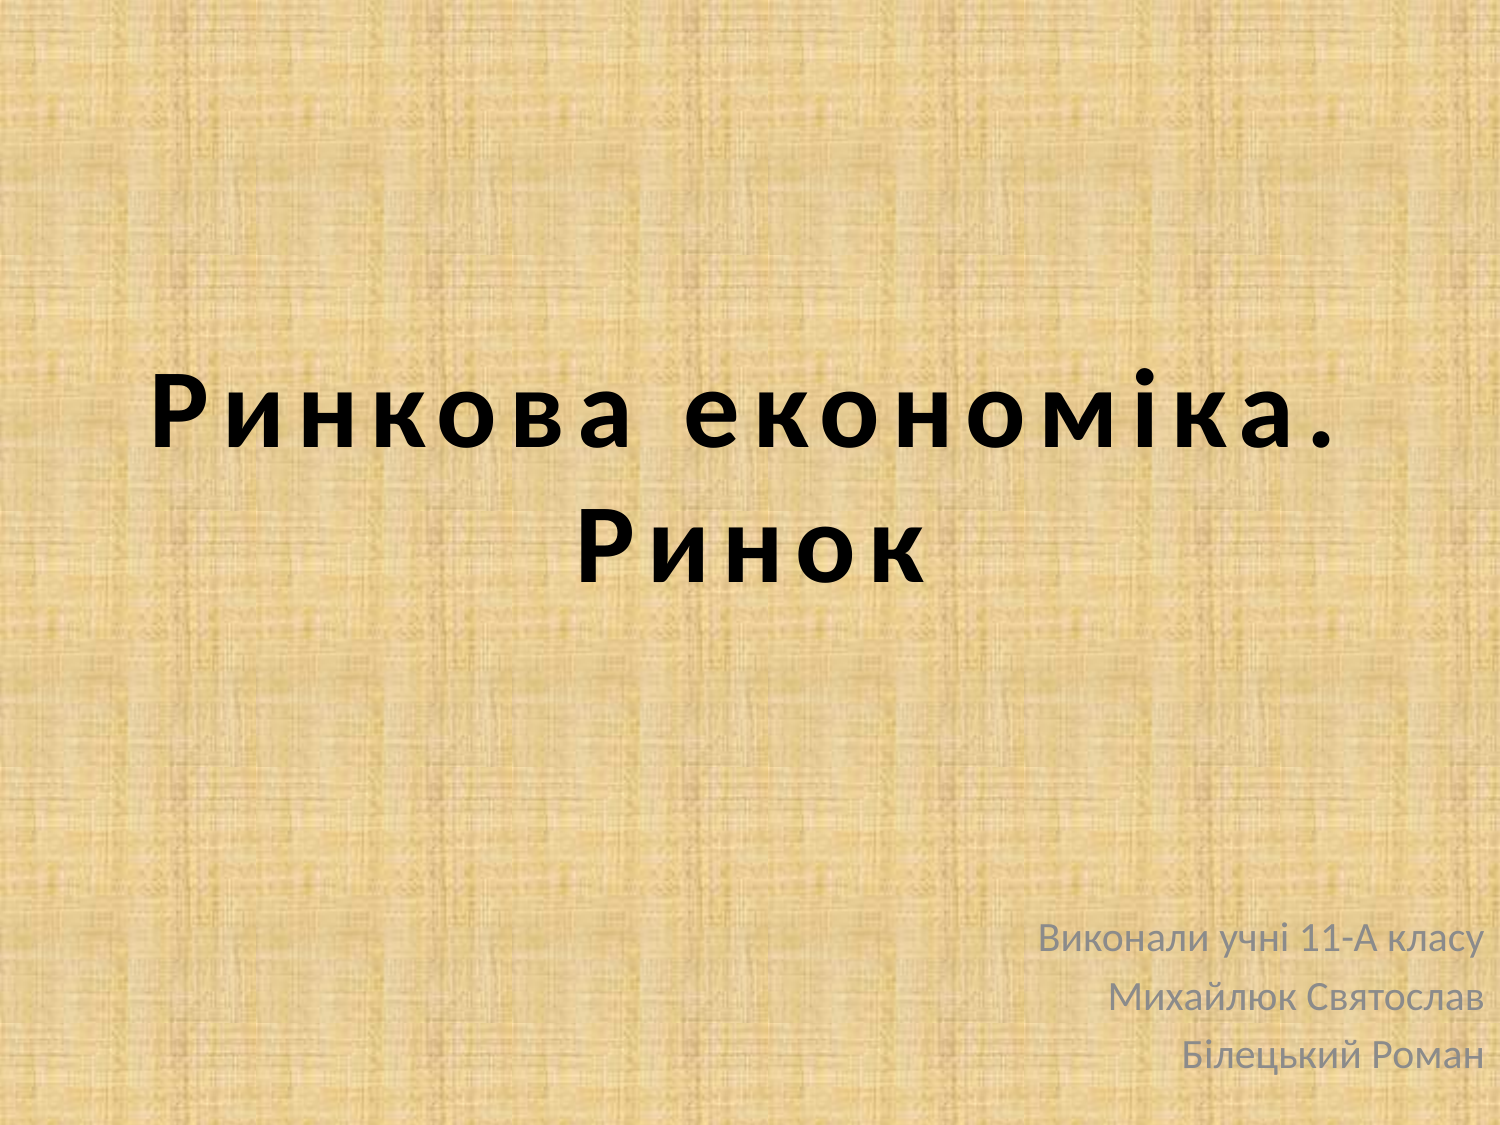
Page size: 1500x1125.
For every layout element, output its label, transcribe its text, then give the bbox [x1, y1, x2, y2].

picture [0, 0, 1500, 1125]
subtitle Виконали учні 11-А класу Михайлюк Святослав Білецький Роман [450, 902, 1500, 1125]
title Ринкова економіка. Ринок [112, 349, 1388, 591]
